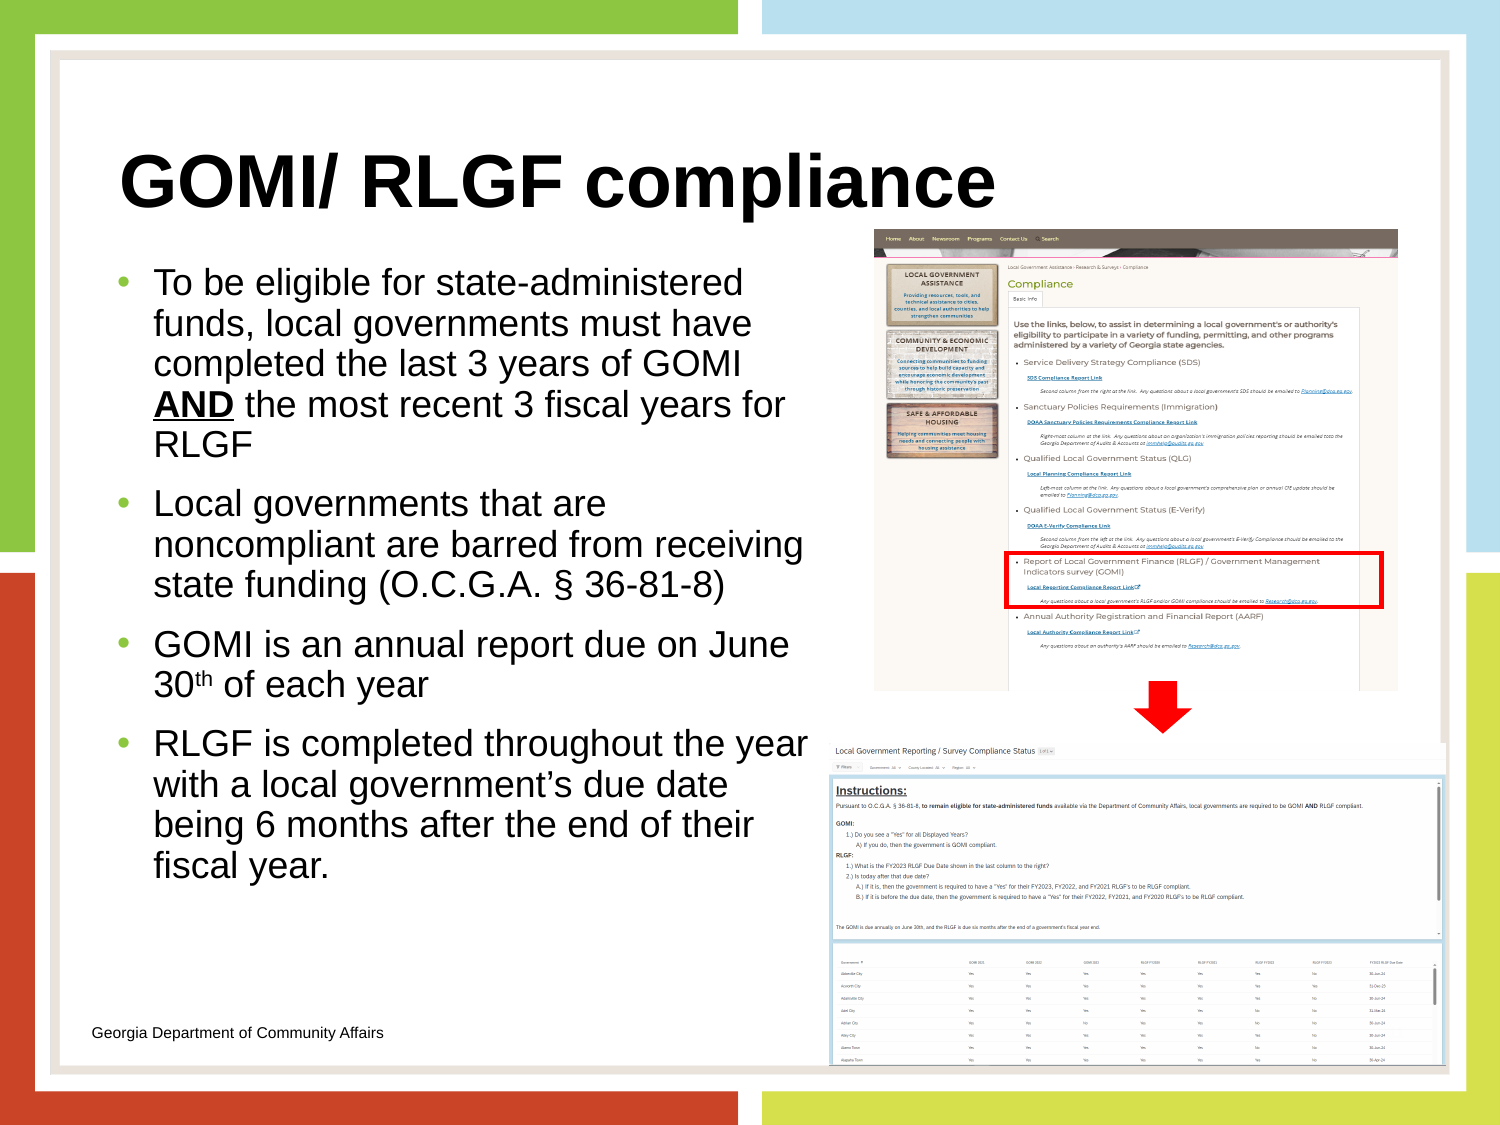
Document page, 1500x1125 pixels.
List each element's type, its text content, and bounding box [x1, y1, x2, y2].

title GOMI/ RLGF compliance [104, 90, 1396, 278]
list To be eligible for state-administered funds, local governments must have completed the last 3 years of GOMI AND the most recent 3 fiscal years for RLGF Local governments that are noncompliant are barred from receiving state funding (O.C.G.A. § 36-81-8) GOMI is an annual report due on June 30th of each year RLGF is completed throughout the year with a local government’s due date being 6 months after the end of their fiscal year. [101, 255, 830, 931]
text_box [1133, 691, 1193, 734]
picture [0, 0, 1500, 1125]
